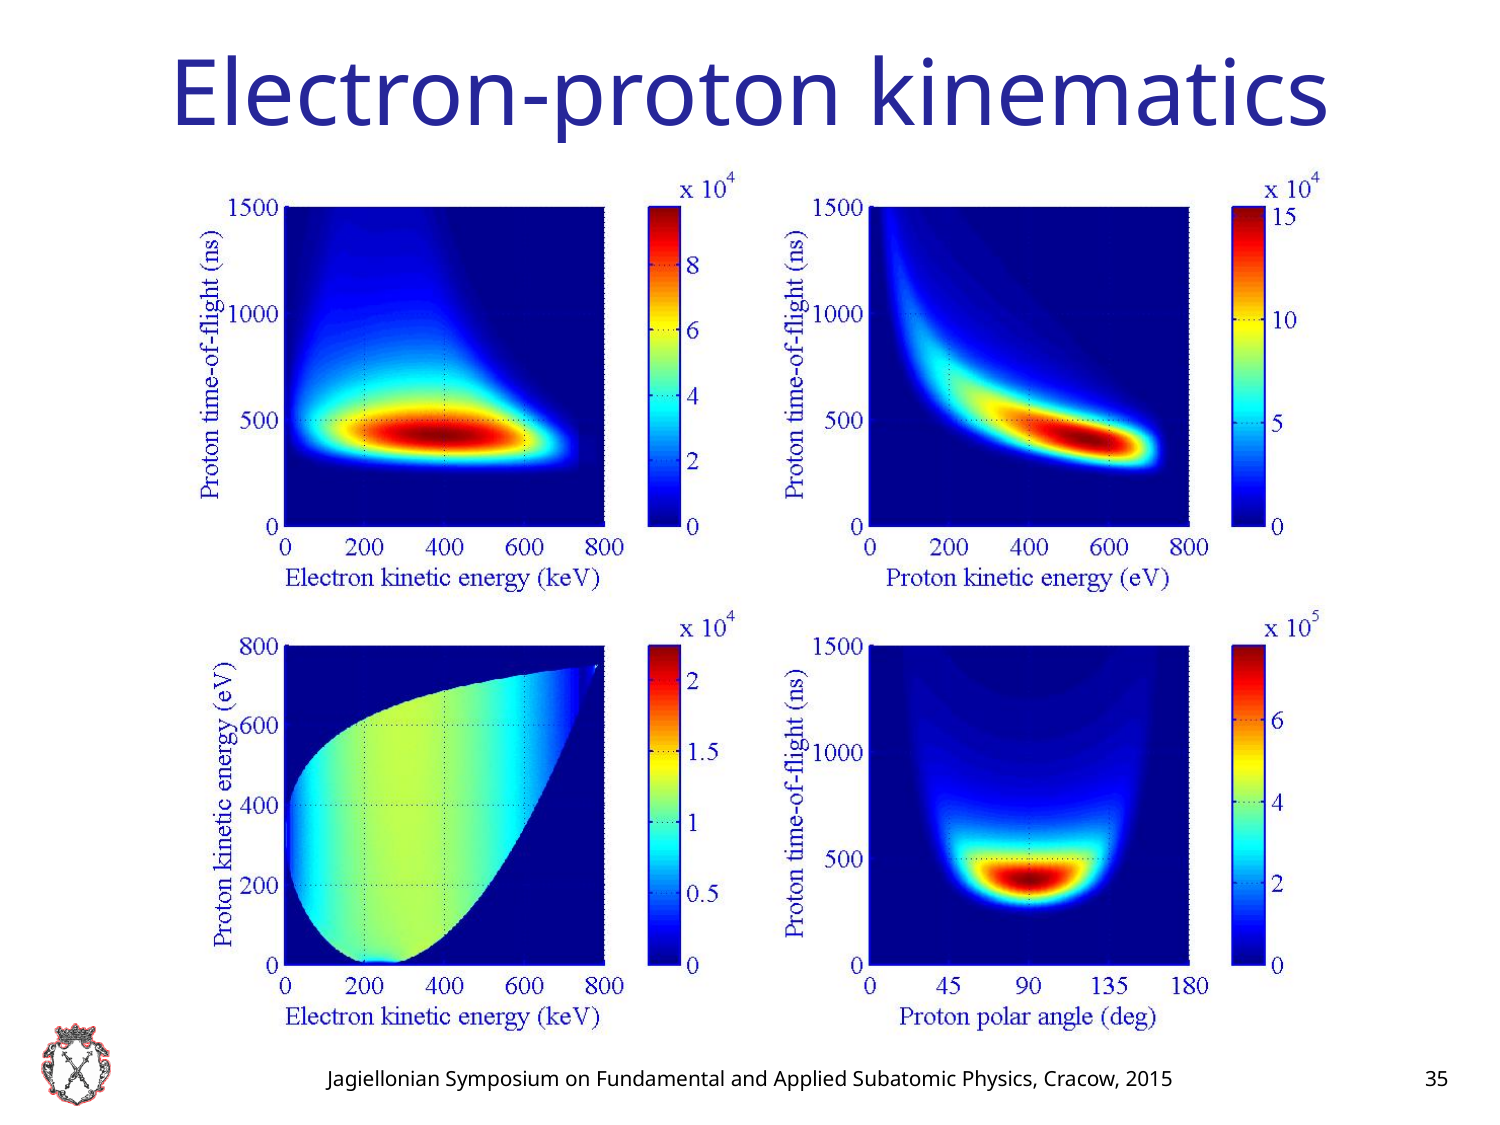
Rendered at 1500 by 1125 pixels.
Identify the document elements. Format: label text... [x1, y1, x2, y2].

footer Jagiellonian Symposium on Fundamental and Applied Subatomic Physics, Cracow, 2015 [135, 1058, 1365, 1118]
picture [141, 142, 1359, 1056]
slide_number 35 [1375, 1058, 1464, 1118]
title Electron-proton kinematics [41, 18, 1459, 159]
picture [41, 1023, 111, 1106]
